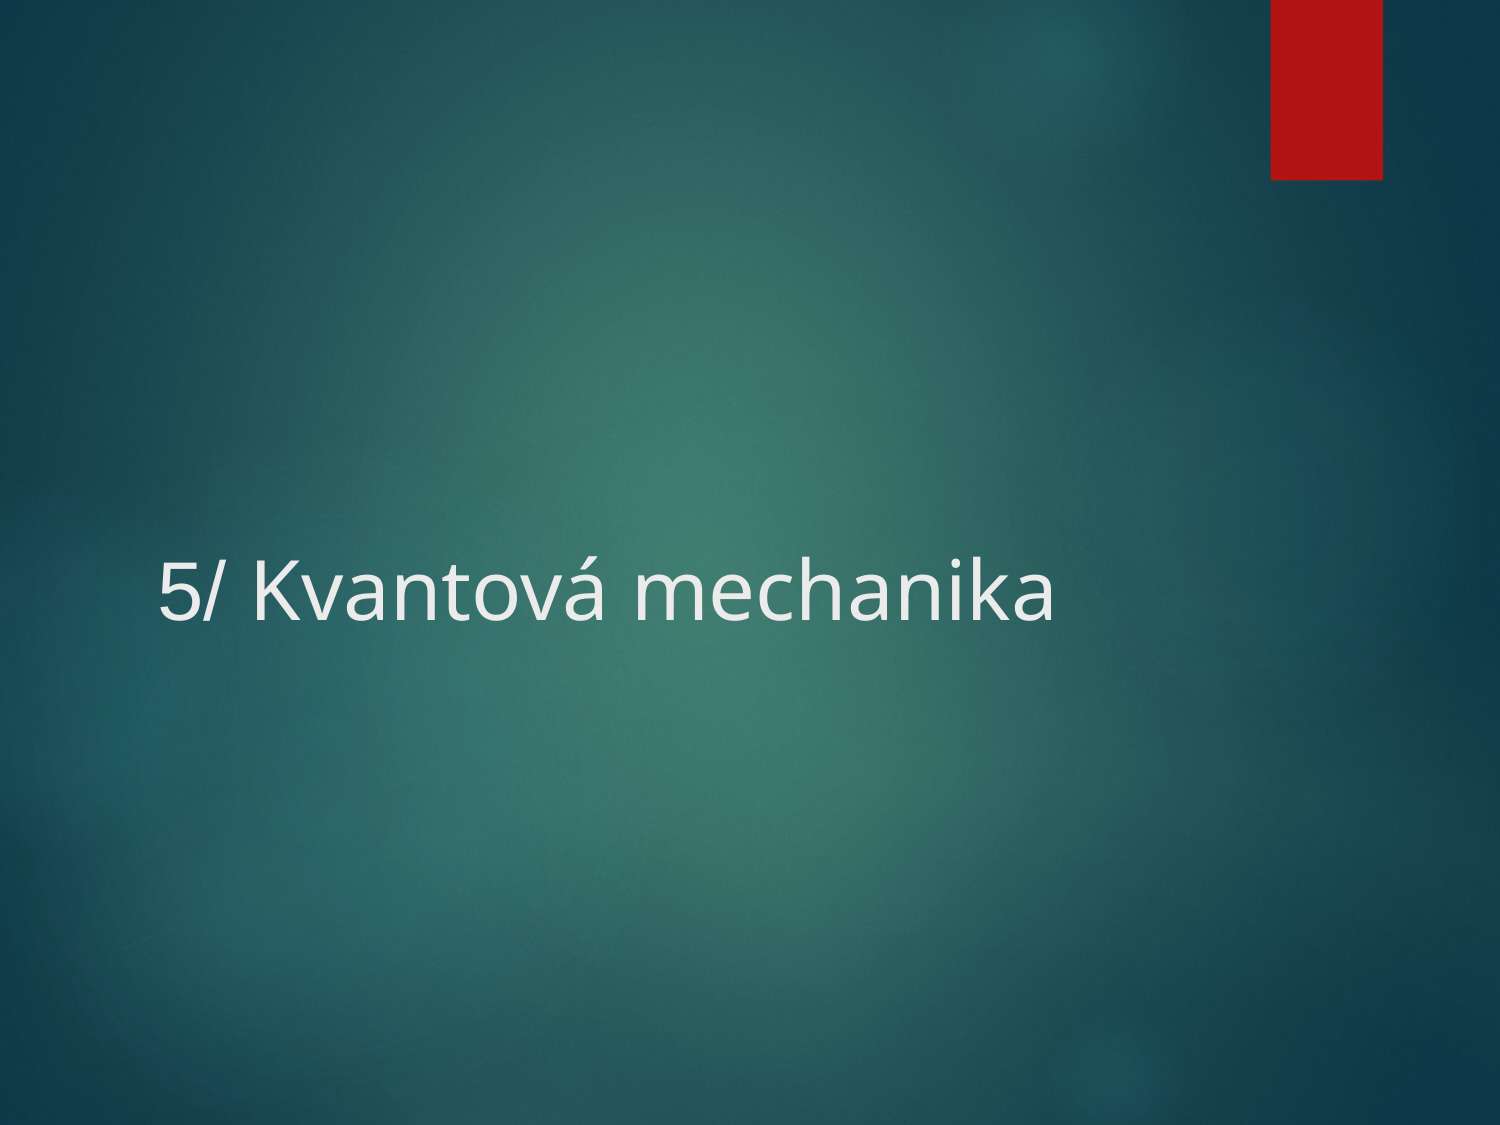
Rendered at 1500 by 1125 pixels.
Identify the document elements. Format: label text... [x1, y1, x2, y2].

title 5/ Kvantová mechanika [142, 469, 1229, 645]
picture [0, 0, 1500, 1125]
